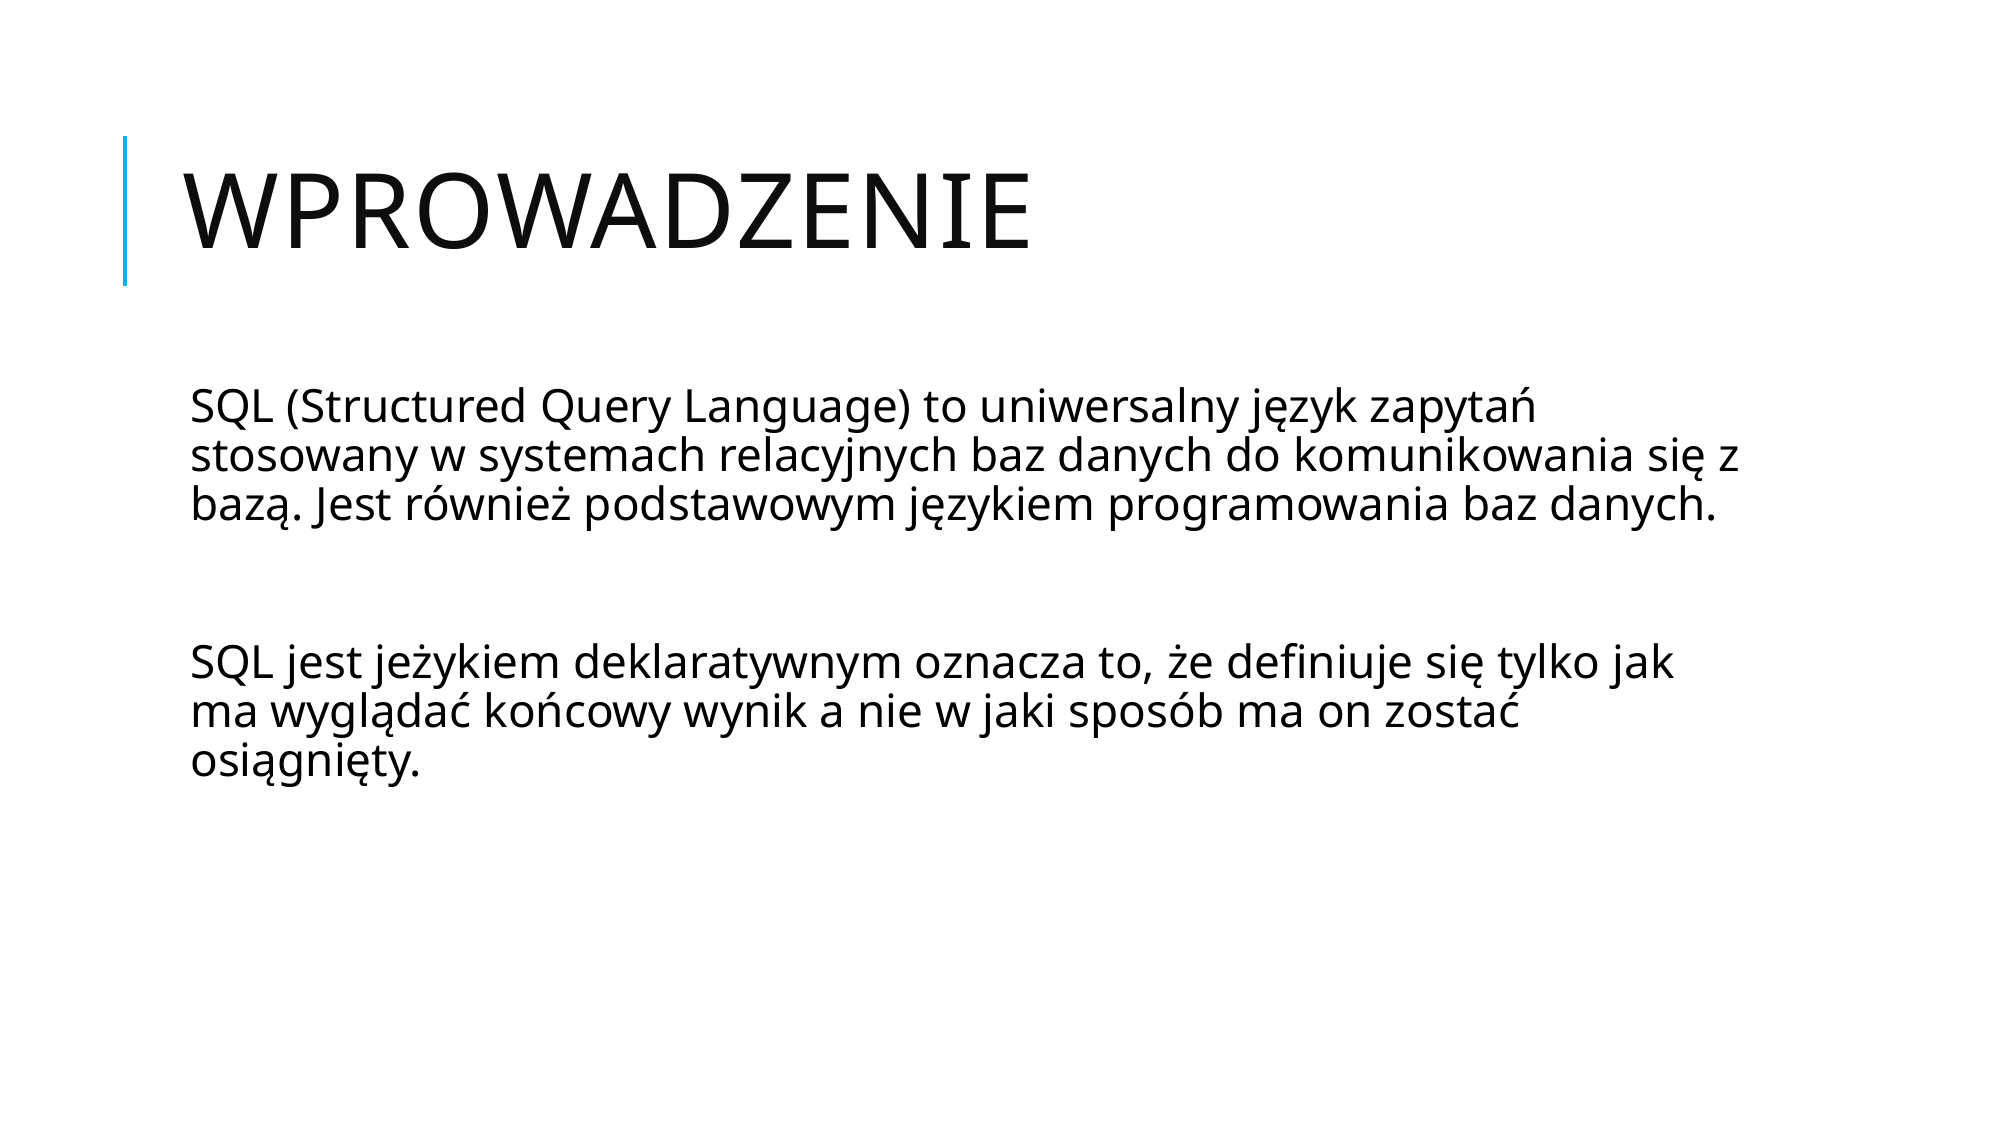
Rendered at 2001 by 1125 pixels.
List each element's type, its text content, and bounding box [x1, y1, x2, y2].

list SQL (Structured Query Language) to uniwersalny język zapytań stosowany w systemach relacyjnych baz danych do komunikowania się z bazą. Jest również podstawowym językiem programowania baz danych. SQL jest jeżykiem deklaratywnym oznacza to, że definiuje się tylko jak ma wyglądać końcowy wynik a nie w jaki sposób ma on zostać osiągnięty. [168, 375, 1763, 1035]
title Wprowadzenie [168, 96, 1763, 342]
